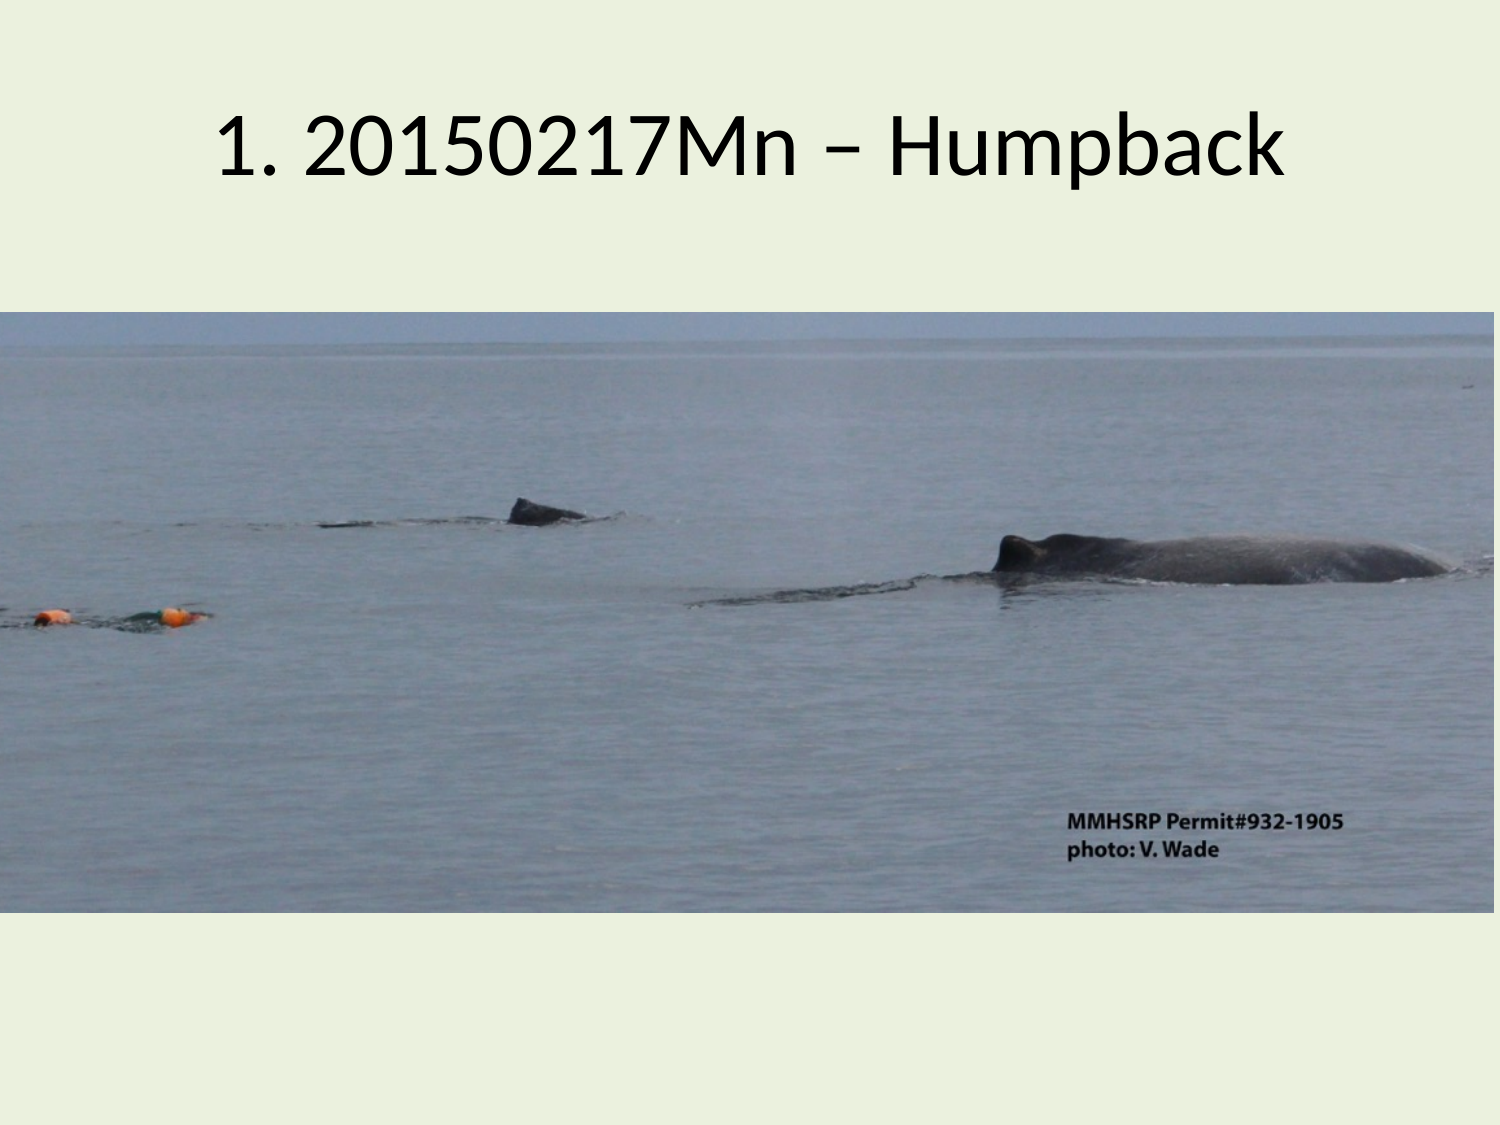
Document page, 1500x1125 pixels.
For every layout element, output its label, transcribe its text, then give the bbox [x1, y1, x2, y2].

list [0, 312, 1495, 913]
title 1. 20150217Mn – Humpback [37, 45, 1463, 233]
